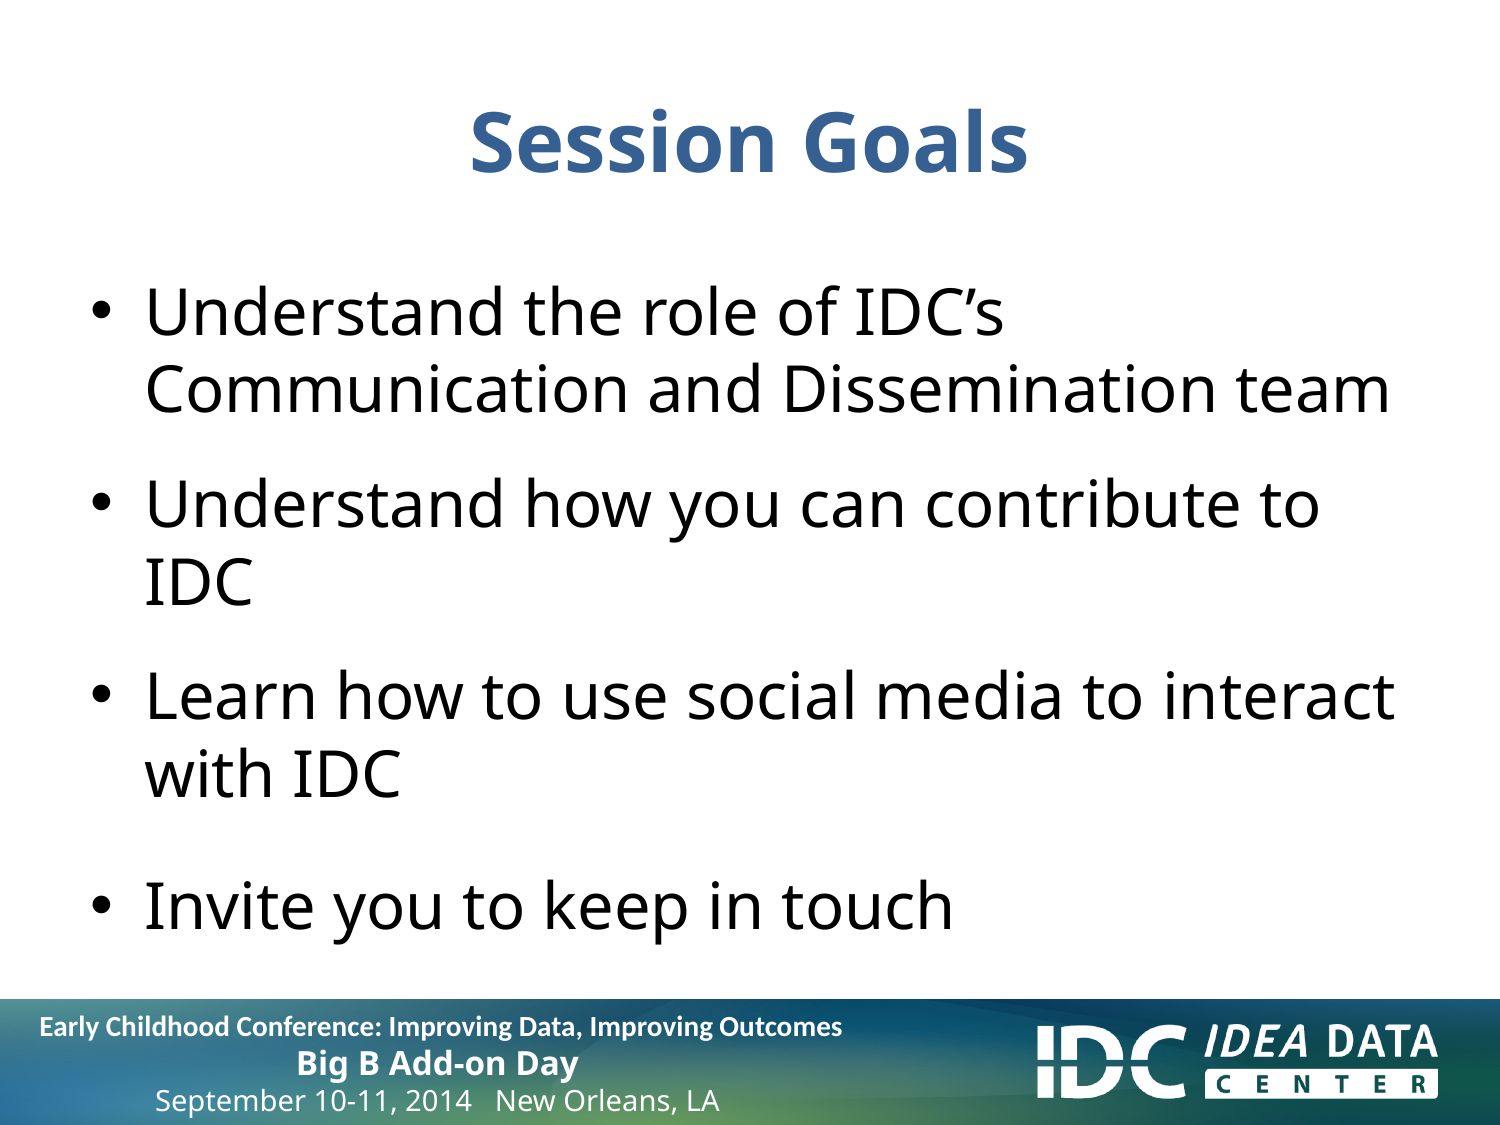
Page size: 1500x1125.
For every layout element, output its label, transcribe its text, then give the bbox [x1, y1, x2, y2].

list Understand the role of IDC’s Communication and Dissemination team Understand how you can contribute to IDC Learn how to use social media to interact with IDC Invite you to keep in touch [75, 262, 1425, 1005]
title Session Goals [75, 45, 1425, 233]
picture [0, 999, 1500, 1125]
